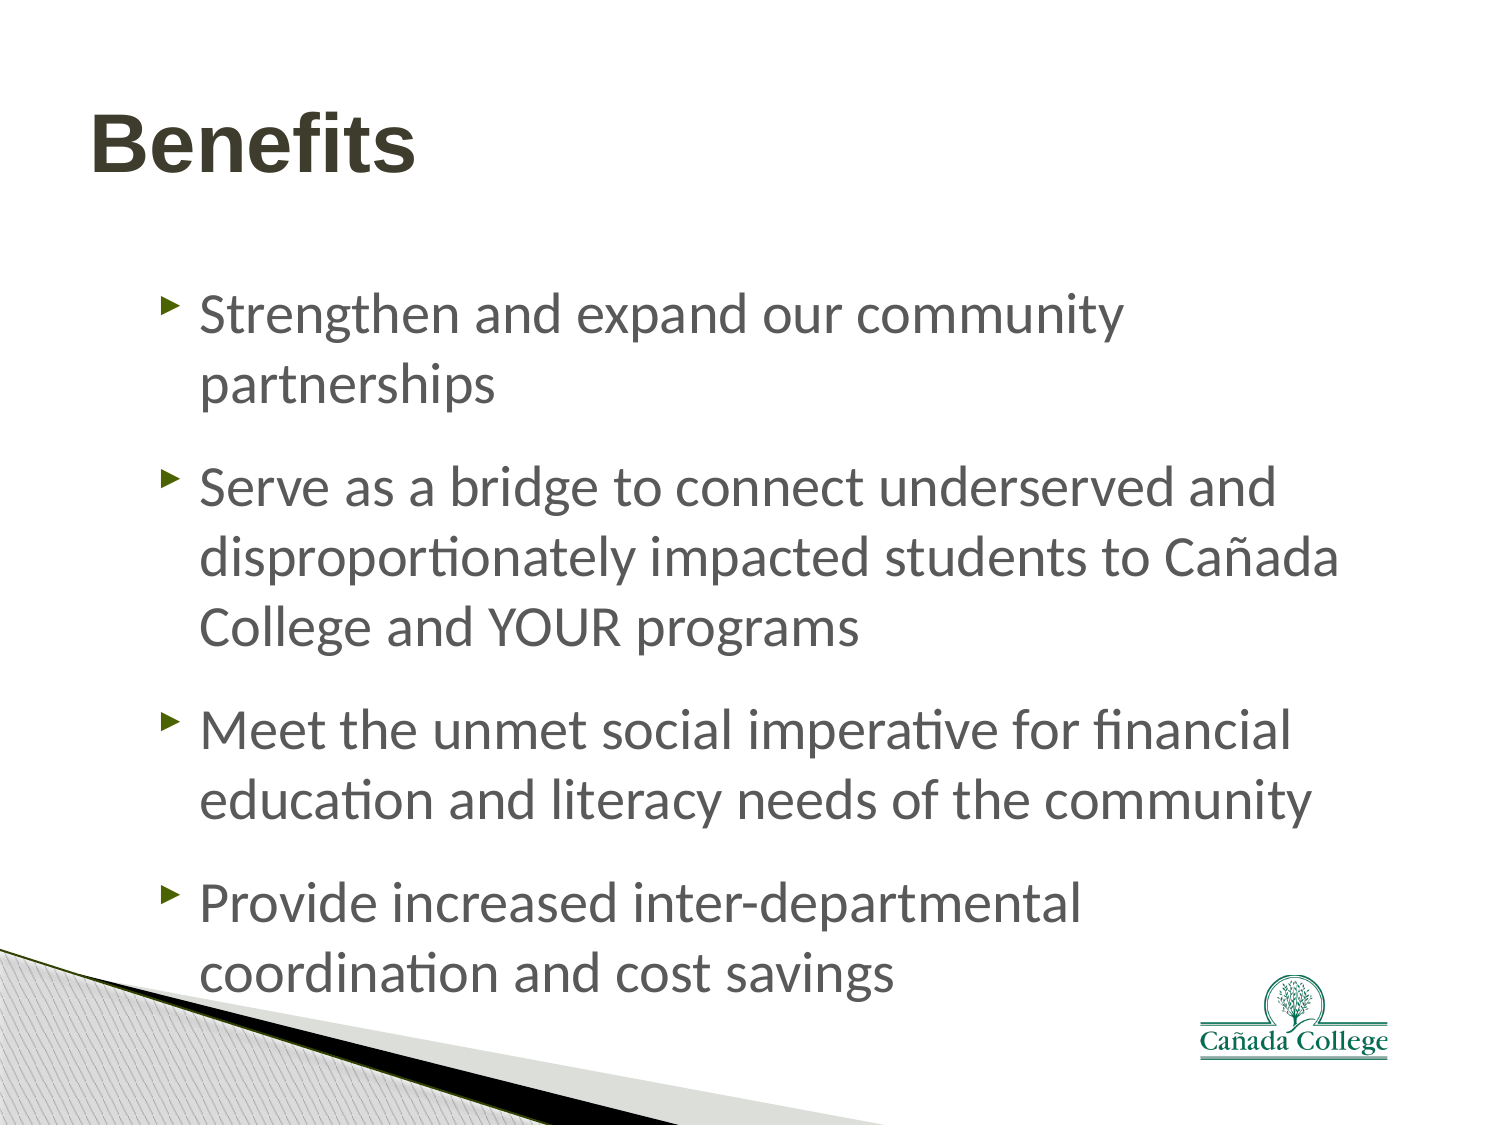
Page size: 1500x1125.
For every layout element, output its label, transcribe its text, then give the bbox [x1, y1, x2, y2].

picture [1199, 974, 1388, 1060]
list Strengthen and expand our community partnerships Serve as a bridge to connect underserved and disproportionately impacted students to Cañada College and YOUR programs Meet the unmet social imperative for financial education and literacy needs of the community Provide increased inter-departmental coordination and cost savings [125, 267, 1363, 1075]
title Benefits [75, 45, 1475, 233]
